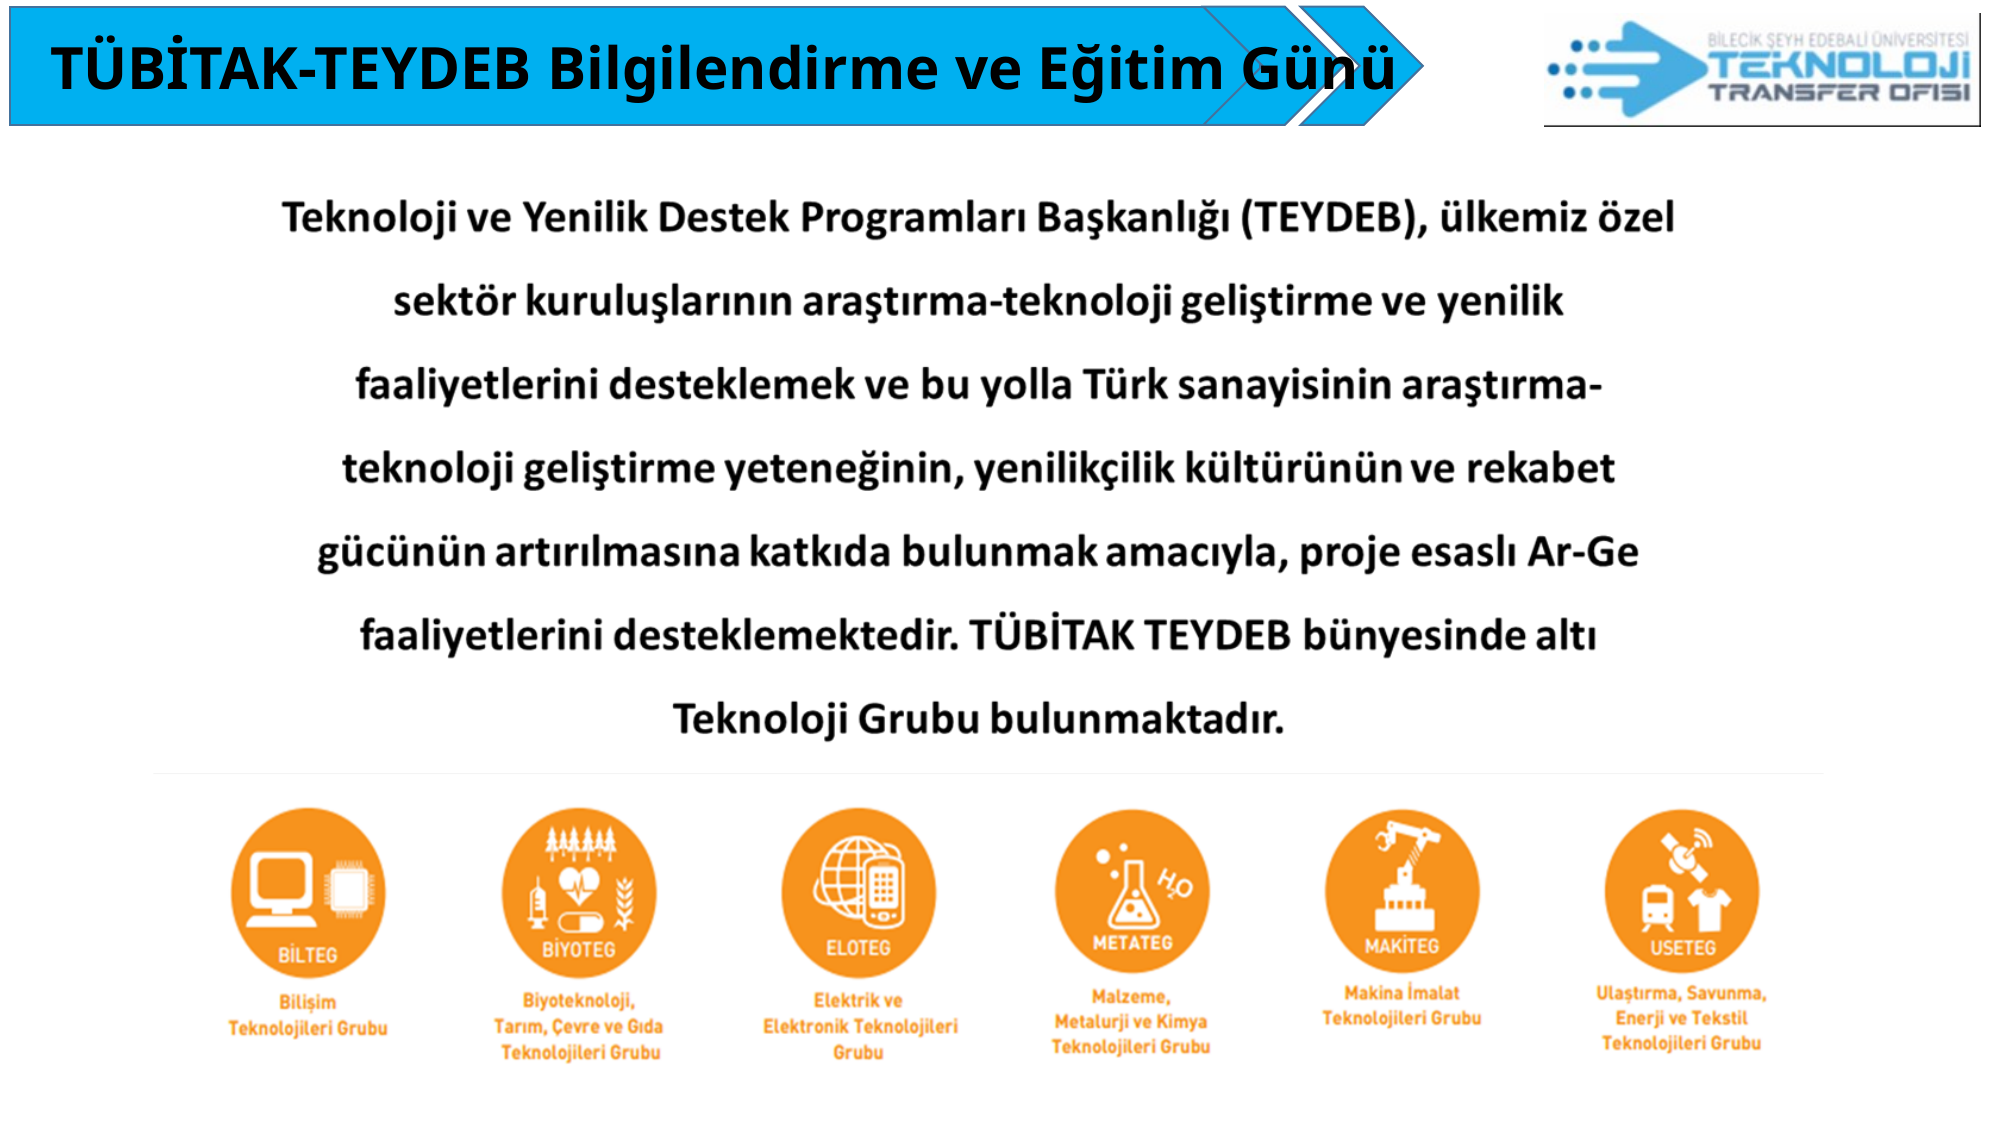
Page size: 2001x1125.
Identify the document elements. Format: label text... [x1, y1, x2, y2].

picture [153, 170, 1824, 1084]
title TÜBİTAK-TEYDEB Bilgilendirme ve Eğitim Günü [35, 6, 1763, 134]
picture [1544, 13, 1981, 127]
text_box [9, 6, 1423, 125]
